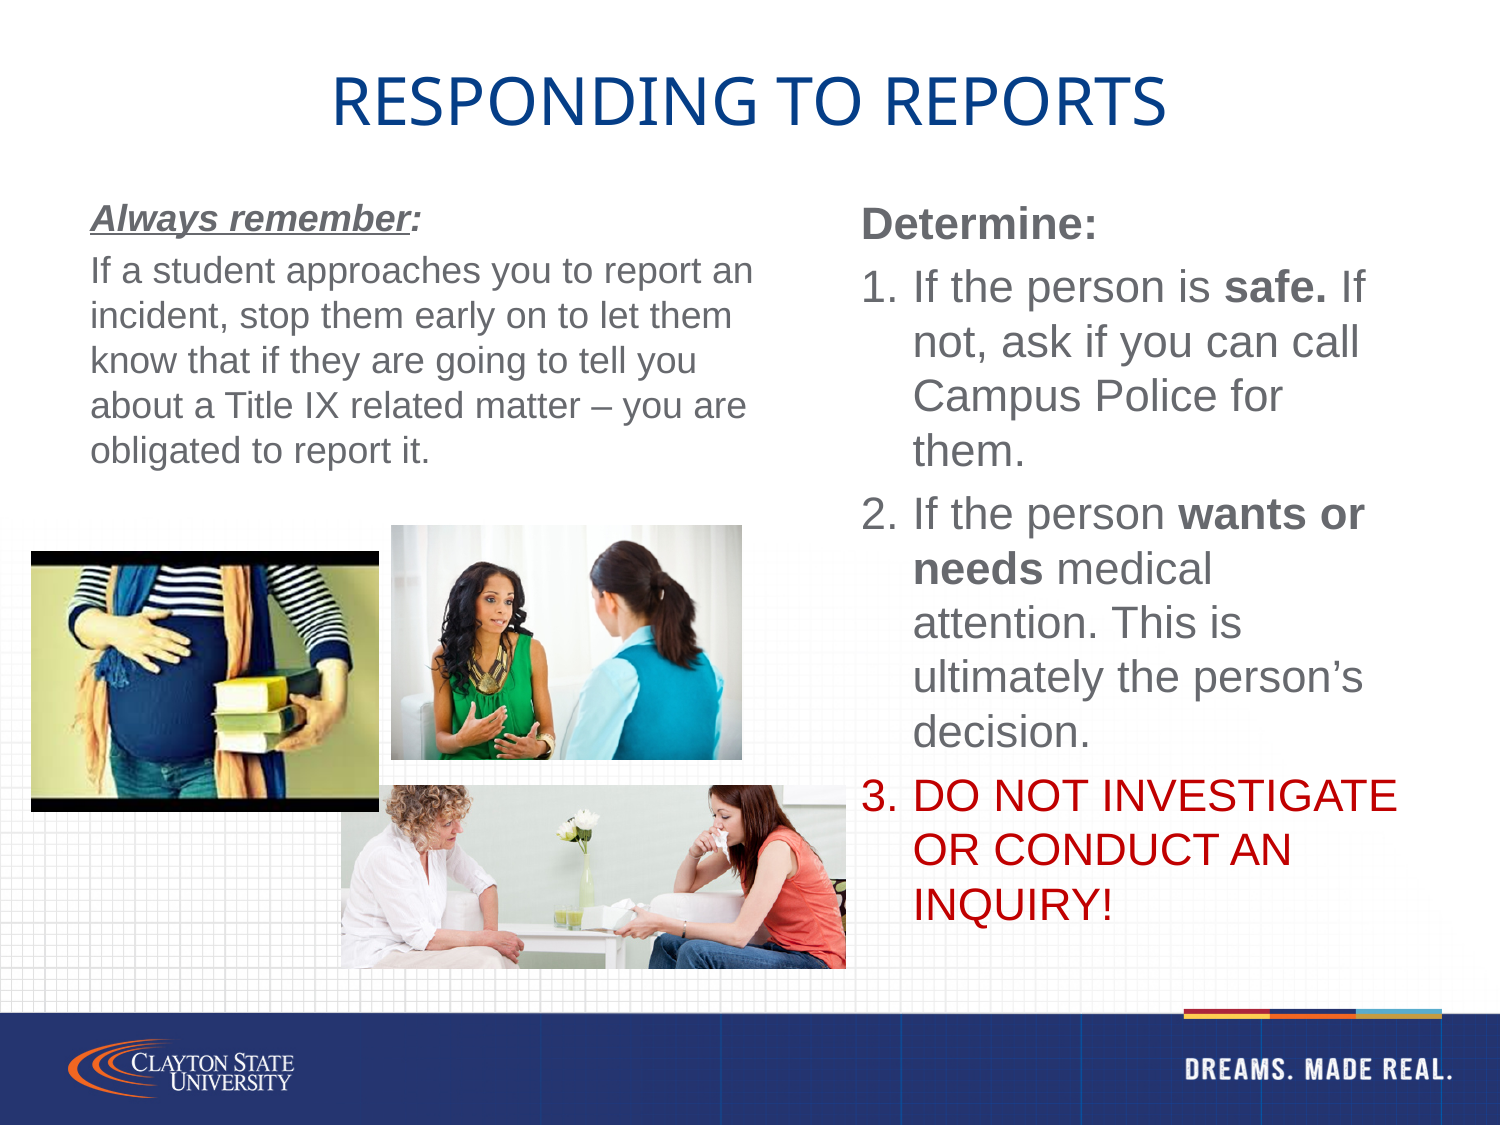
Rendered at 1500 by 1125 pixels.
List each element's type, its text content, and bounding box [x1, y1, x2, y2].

list Determine: If the person is safe. If not, ask if you can call Campus Police for them. If the person wants or needs medical attention. This is ultimately the person’s decision. DO NOT INVESTIGATE OR CONDUCT AN INQUIRY! [845, 186, 1425, 943]
list Always remember: If a student approaches you to report an incident, stop them early on to let them know that if they are going to tell you about a Title IX related matter – you are obligated to report it. [75, 186, 796, 473]
title responding to Reports [75, 38, 1425, 161]
picture [0, 0, 1500, 1125]
